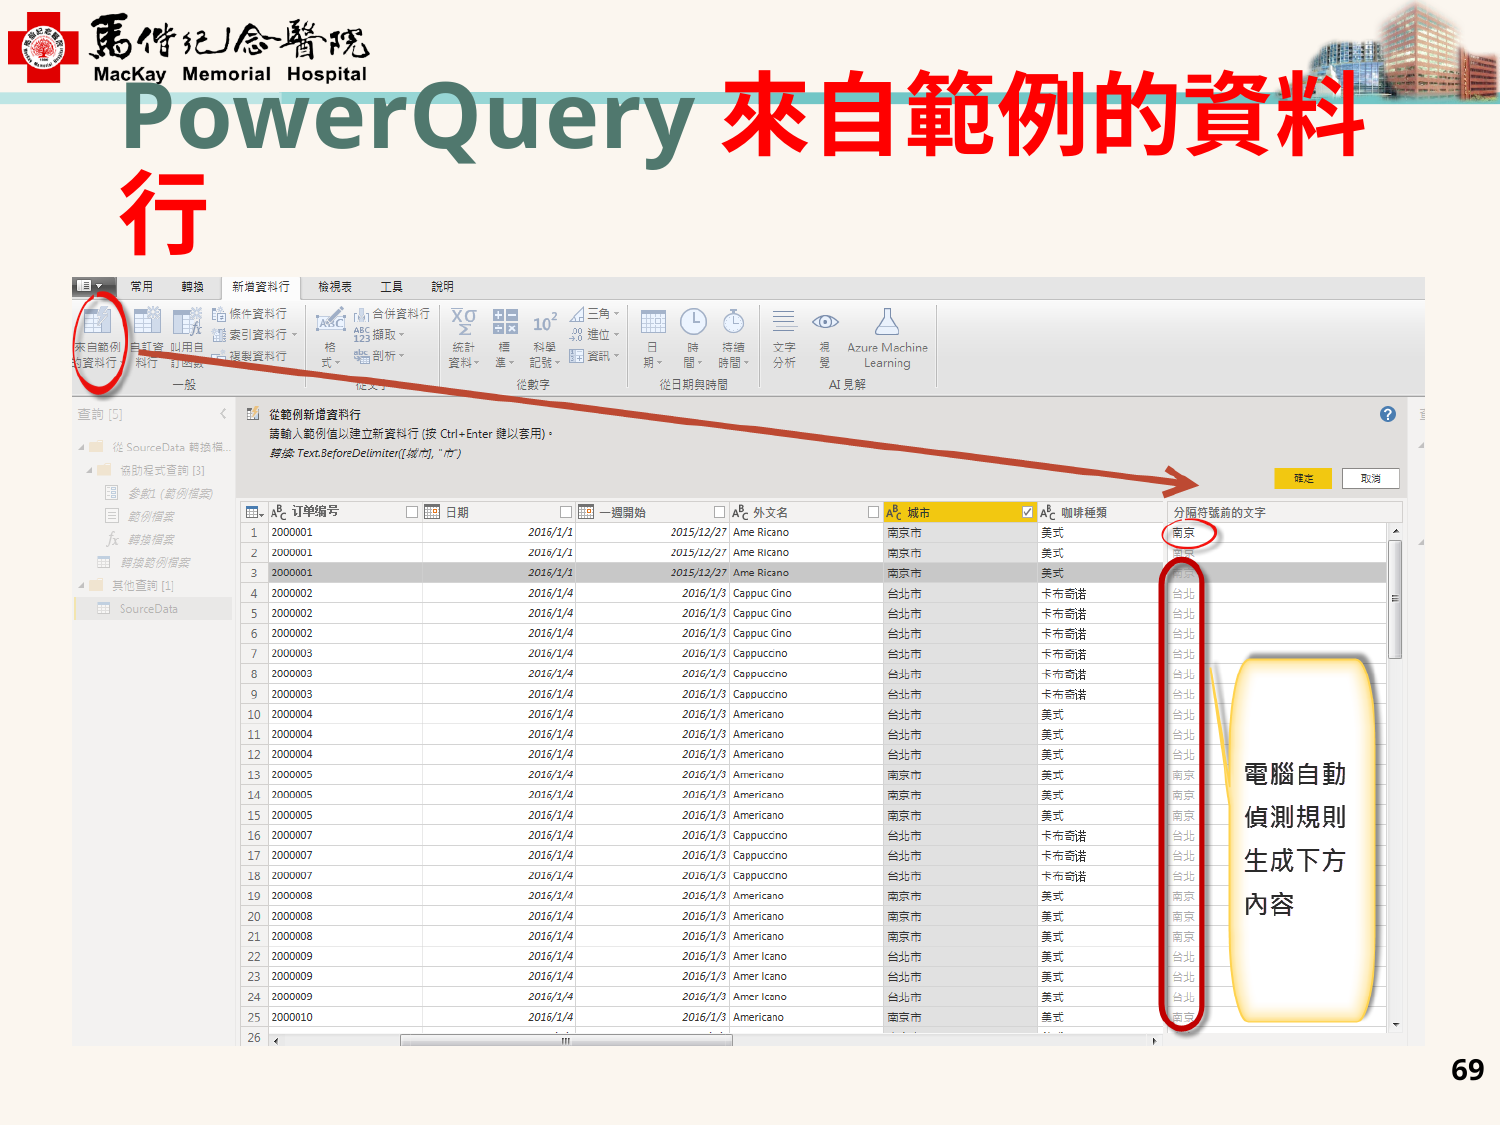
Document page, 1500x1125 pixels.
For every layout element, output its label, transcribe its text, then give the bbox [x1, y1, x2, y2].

picture [8, 12, 370, 84]
picture [1276, 0, 1495, 98]
slide_number 69 [1162, 1040, 1500, 1101]
picture [72, 277, 1425, 1047]
title PowerQuery來自範例的資料行 [103, 59, 1470, 278]
